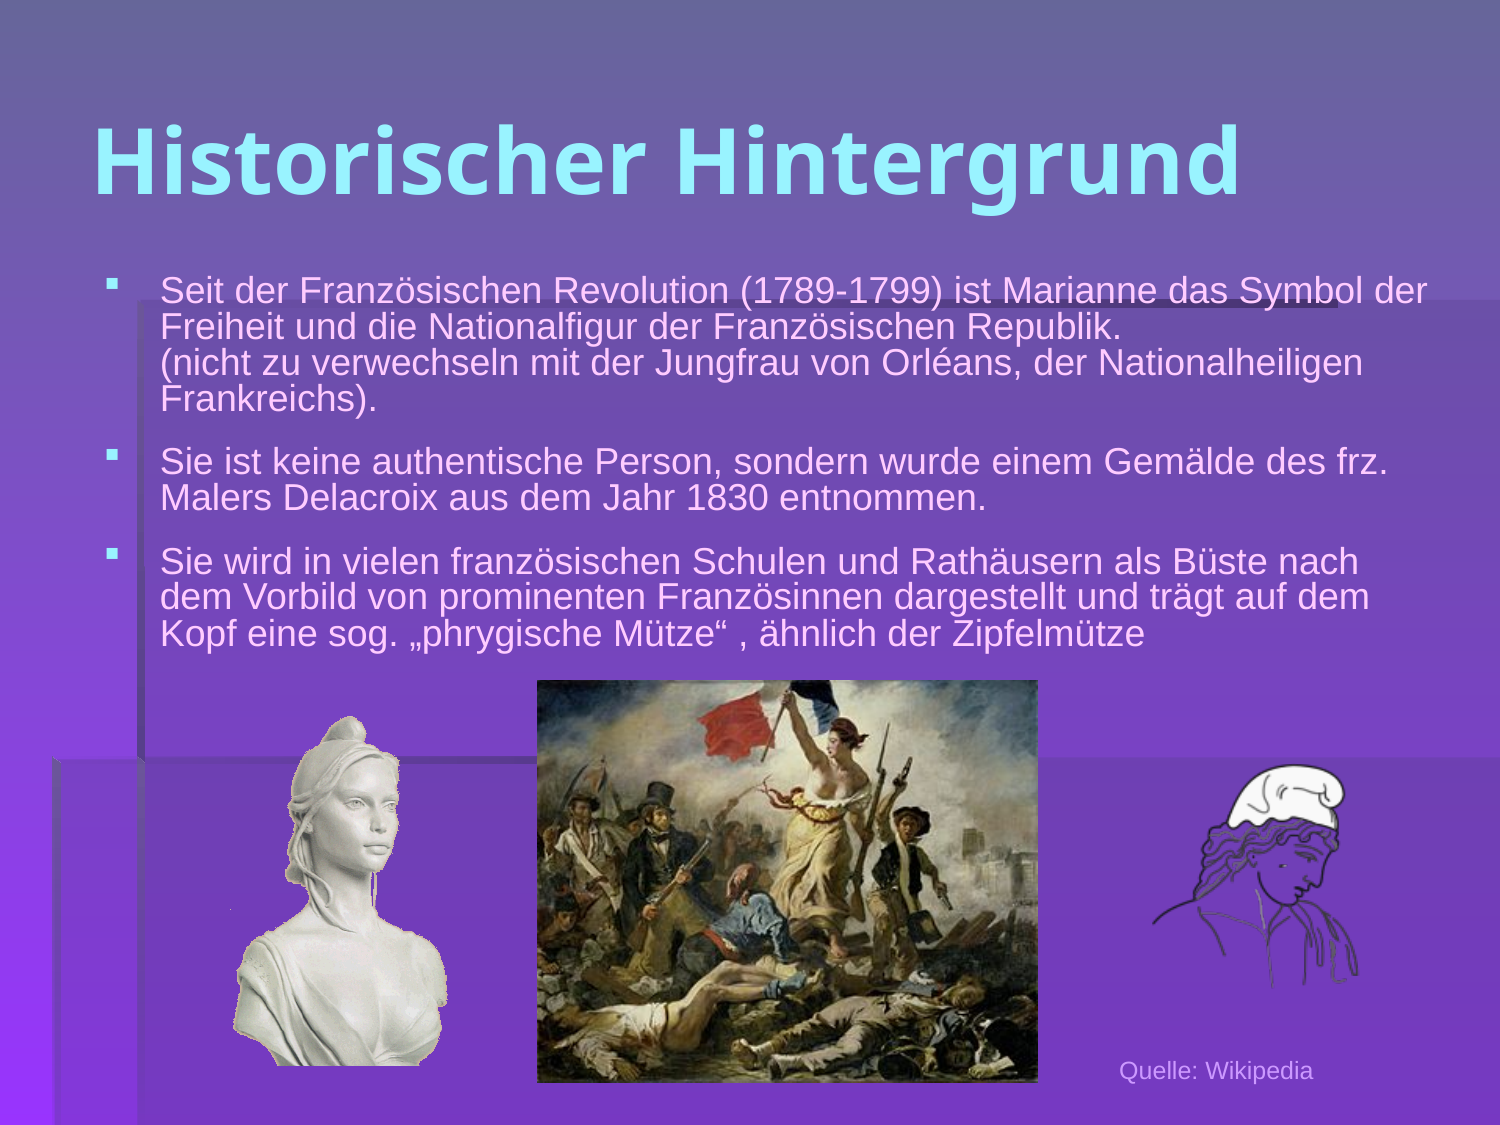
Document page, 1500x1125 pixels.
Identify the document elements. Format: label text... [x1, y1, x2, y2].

picture [229, 715, 449, 1067]
title Historischer Hintergrund [74, 39, 1451, 276]
picture [537, 680, 1038, 1083]
picture [1151, 762, 1362, 990]
text_box Quelle: Wikipedia [1104, 1046, 1447, 1092]
list Seit der Französischen Revolution (1789-1799) ist Marianne das Symbol der Freiheit und die Nationalfigur der Französischen Republik. (nicht zu verwechseln mit der Jungfrau von Orléans, der Nationalheiligen Frankreichs). Sie ist keine authentische Person, sondern wurde einem Gemälde des frz. Malers Delacroix aus dem Jahr 1830 entnommen. Sie wird in vielen französischen Schulen und Rathäusern als Büste nach dem Vorbild von prominenten Französinnen dargestellt und trägt auf dem Kopf eine sog. „phrygische Mütze“ , ähnlich der Zipfelmütze [88, 266, 1448, 717]
